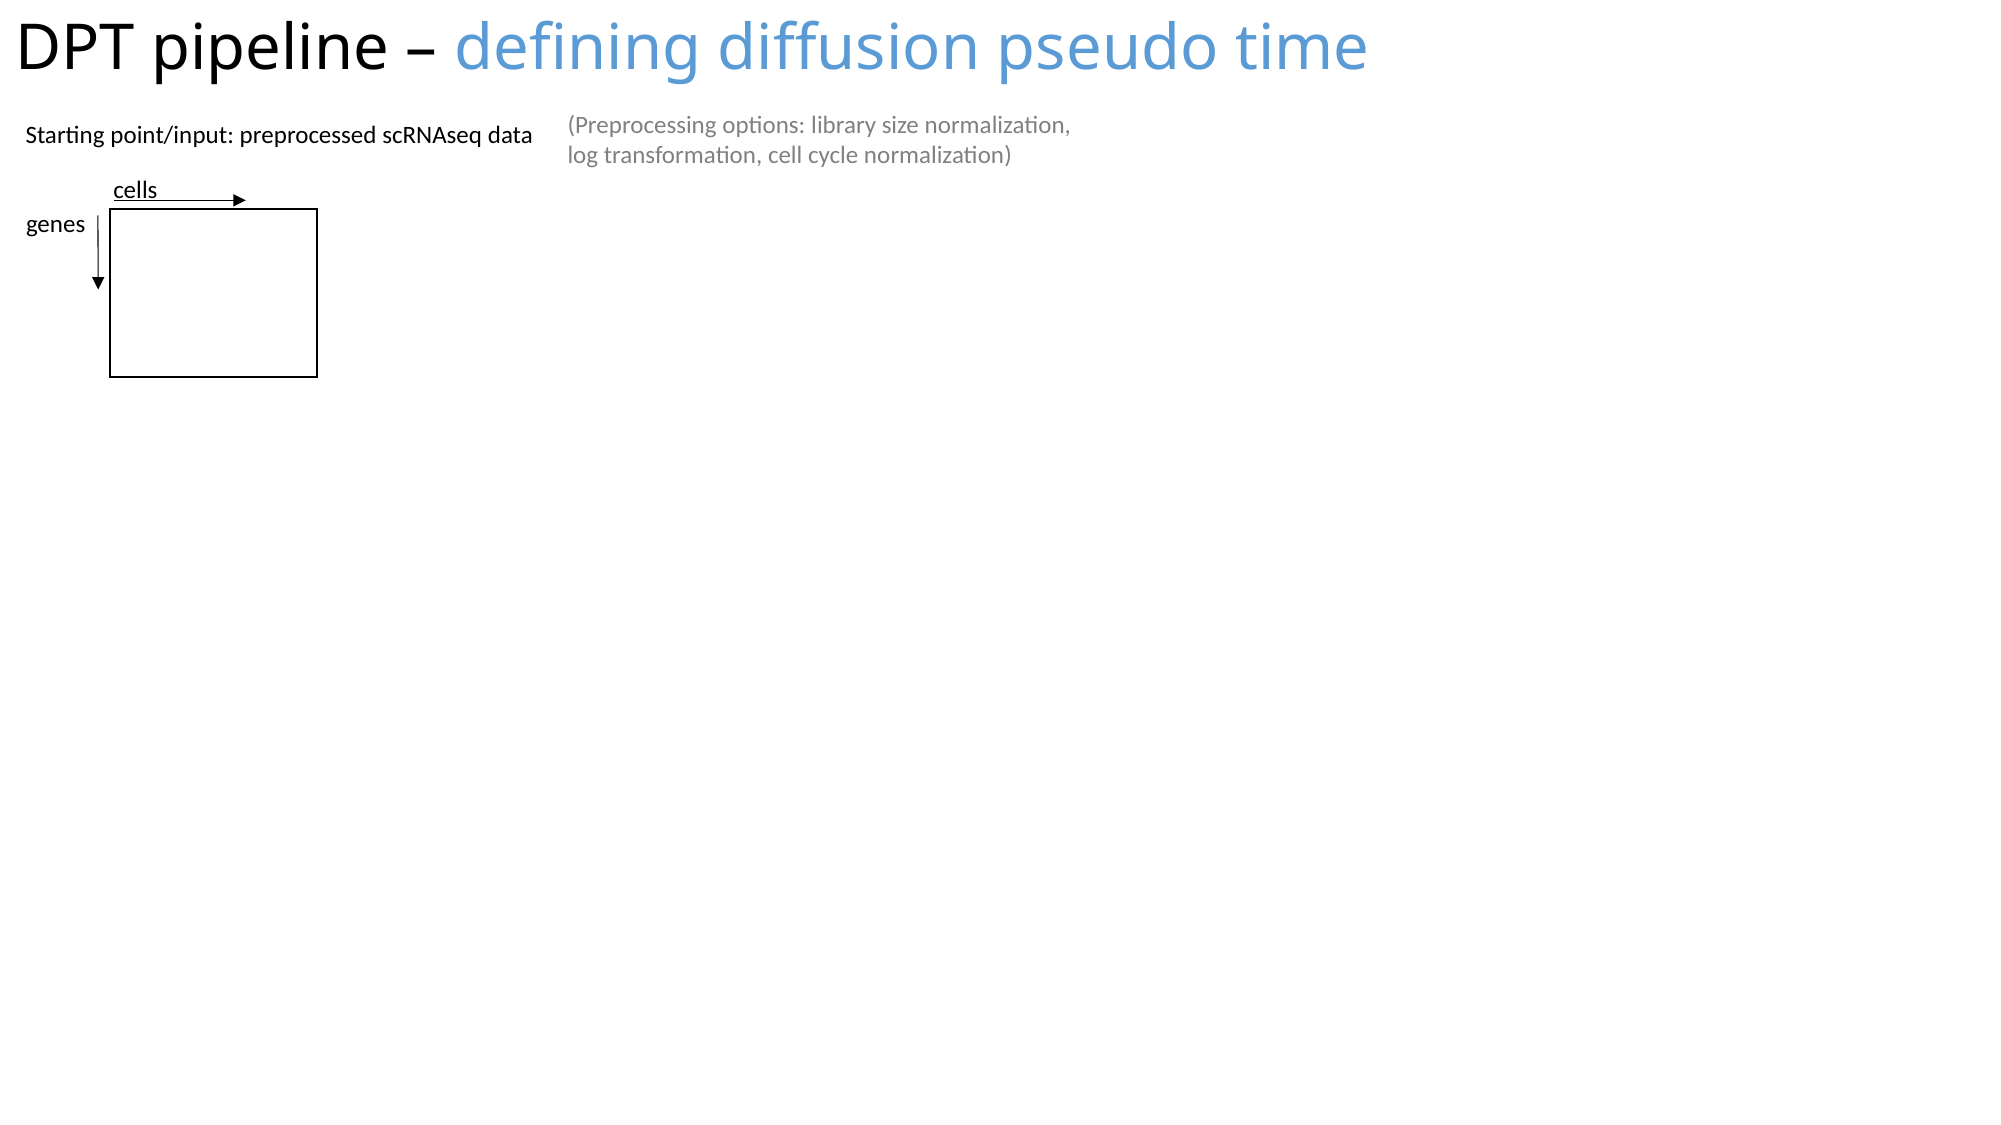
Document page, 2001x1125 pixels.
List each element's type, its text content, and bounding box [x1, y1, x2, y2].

text_box [109, 208, 318, 378]
title DPT pipeline – defining diffusion pseudo time [0, 0, 1433, 99]
text_box genes [11, 200, 101, 246]
text_box Starting point/input: preprocessed scRNAseq data [10, 111, 549, 157]
text_box cells [98, 165, 173, 211]
text_box (Preprocessing options: library size normalization, log transformation, cell cycle normalization) [552, 101, 1088, 176]
